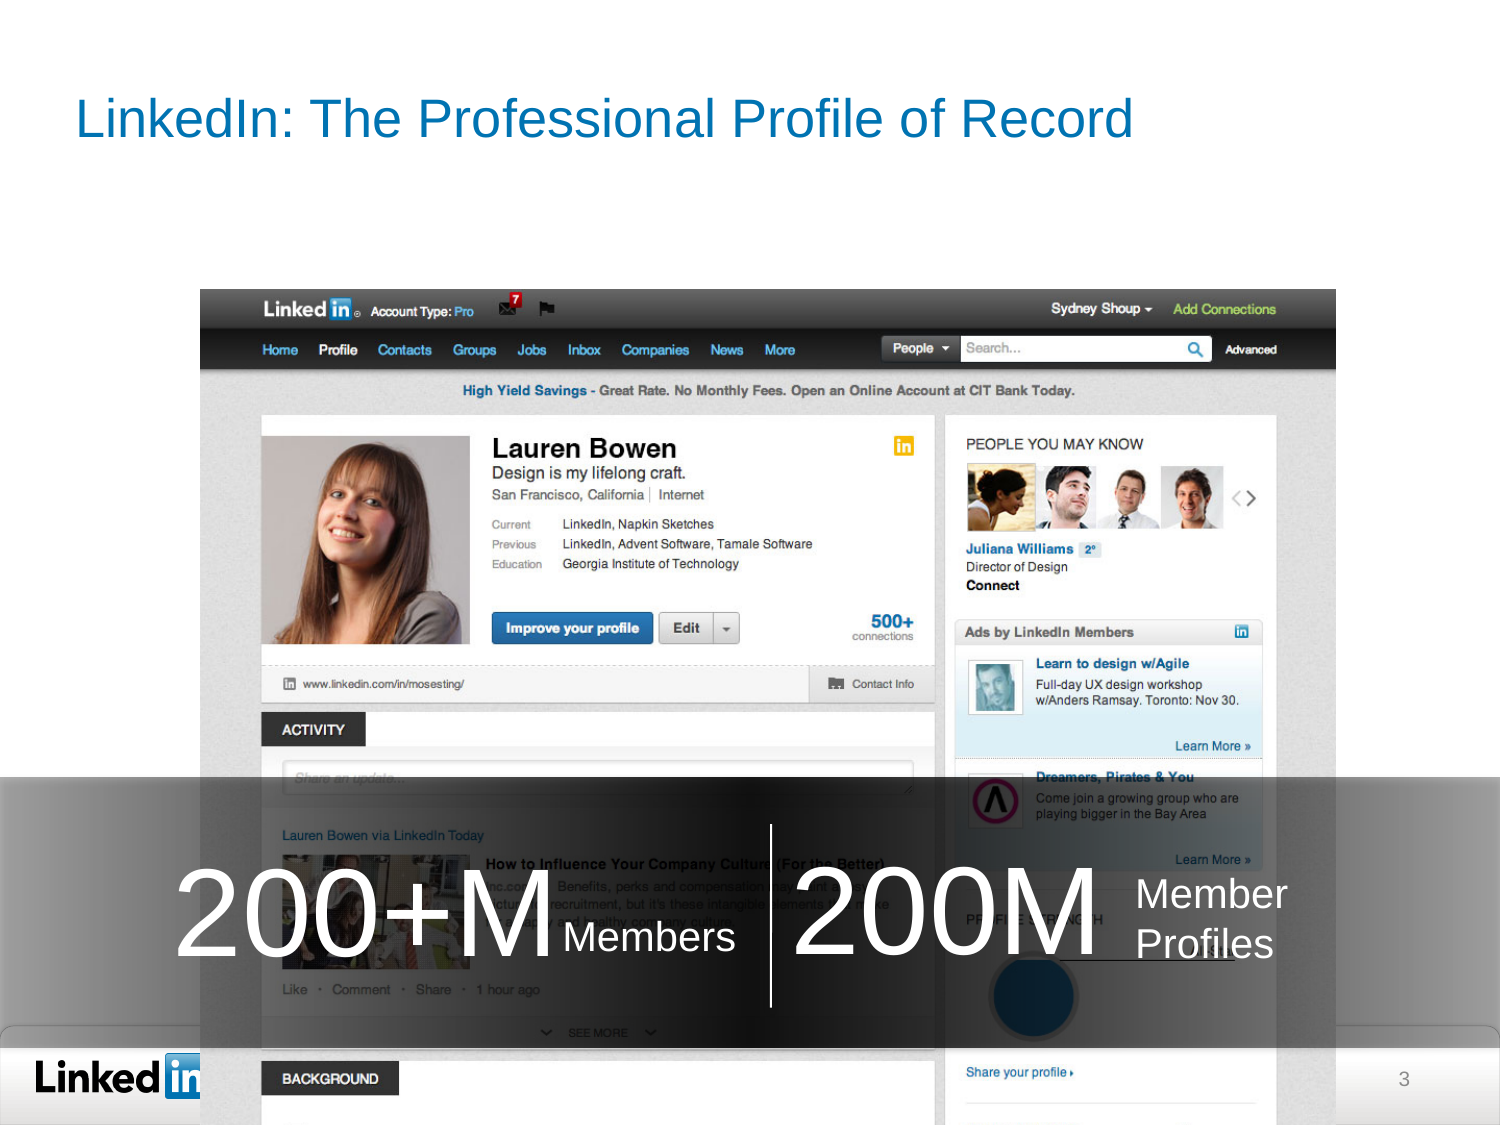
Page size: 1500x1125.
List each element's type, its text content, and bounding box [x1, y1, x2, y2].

picture [199, 289, 1336, 777]
title LinkedIn: The Professional Profile of Record [75, 33, 1425, 199]
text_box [0, 777, 1500, 1048]
slide_number 3 [1343, 1056, 1425, 1108]
picture [36, 1048, 1336, 1125]
